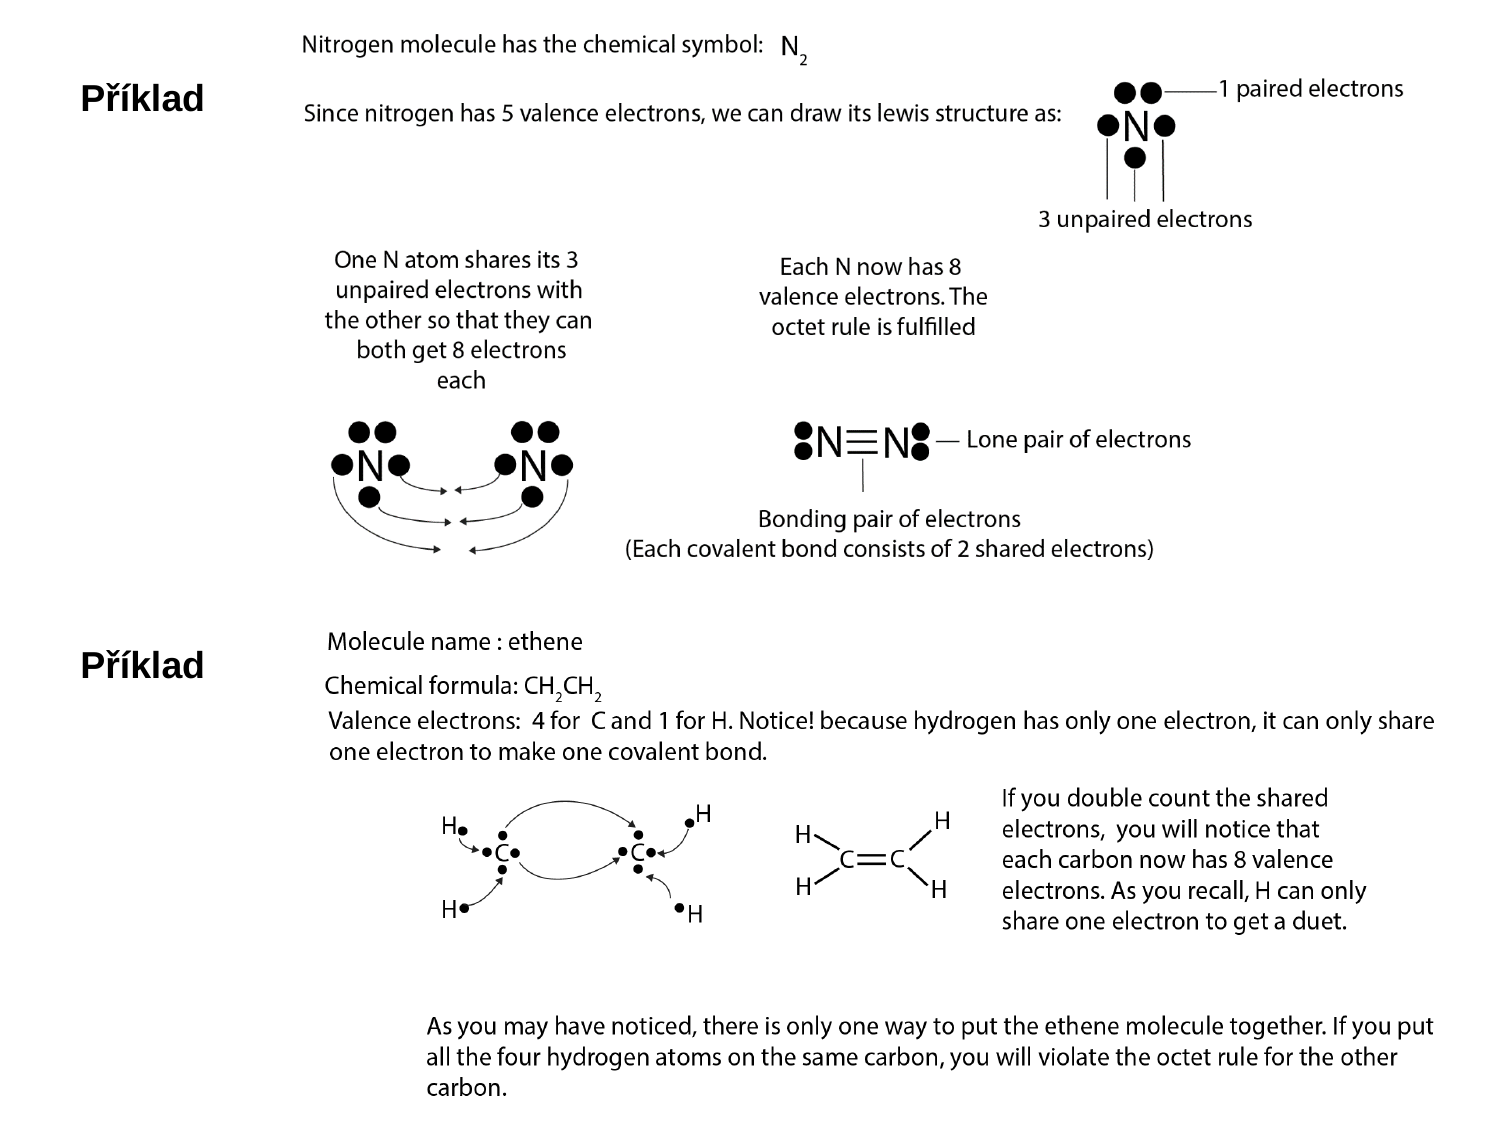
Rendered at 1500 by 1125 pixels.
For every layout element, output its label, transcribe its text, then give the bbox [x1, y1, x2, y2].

picture [300, 31, 1404, 563]
text_box Příklad [65, 66, 221, 127]
text_box Příklad [65, 633, 216, 694]
picture [221, 628, 1441, 1103]
